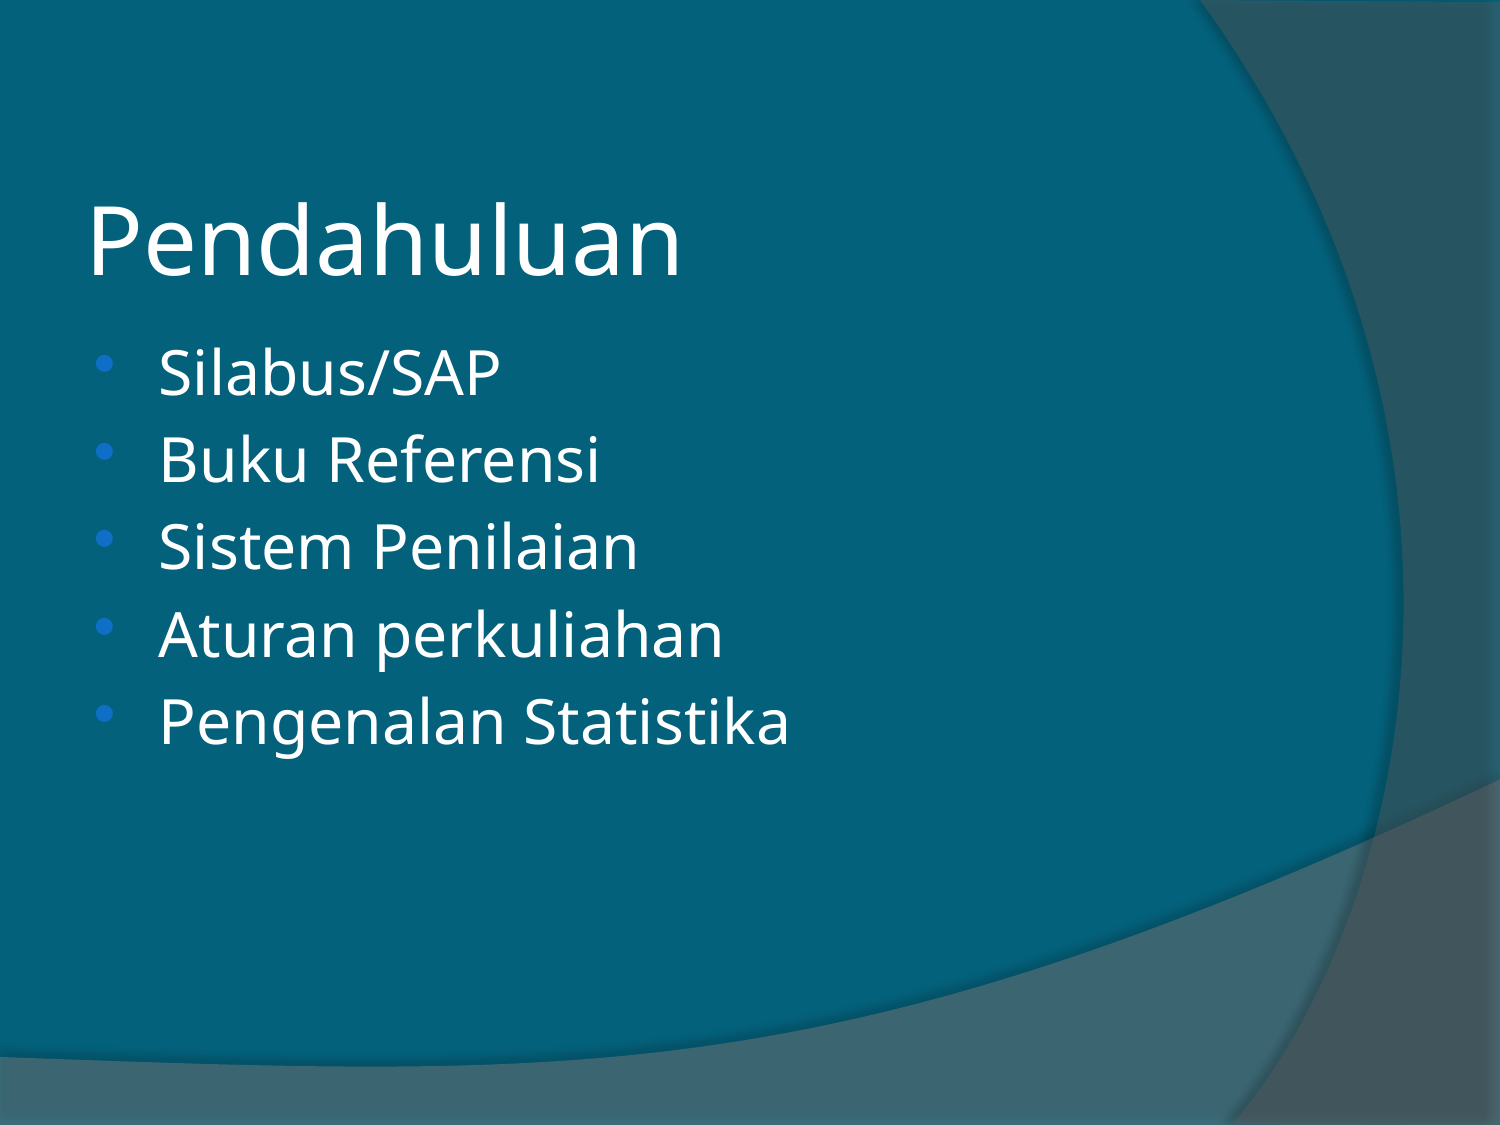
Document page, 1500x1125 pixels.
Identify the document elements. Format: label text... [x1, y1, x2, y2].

list Silabus/SAP Buku Referensi Sistem Penilaian Aturan perkuliahan Pengenalan Statistika [74, 324, 1301, 1068]
title Pendahuluan [78, 143, 1304, 332]
